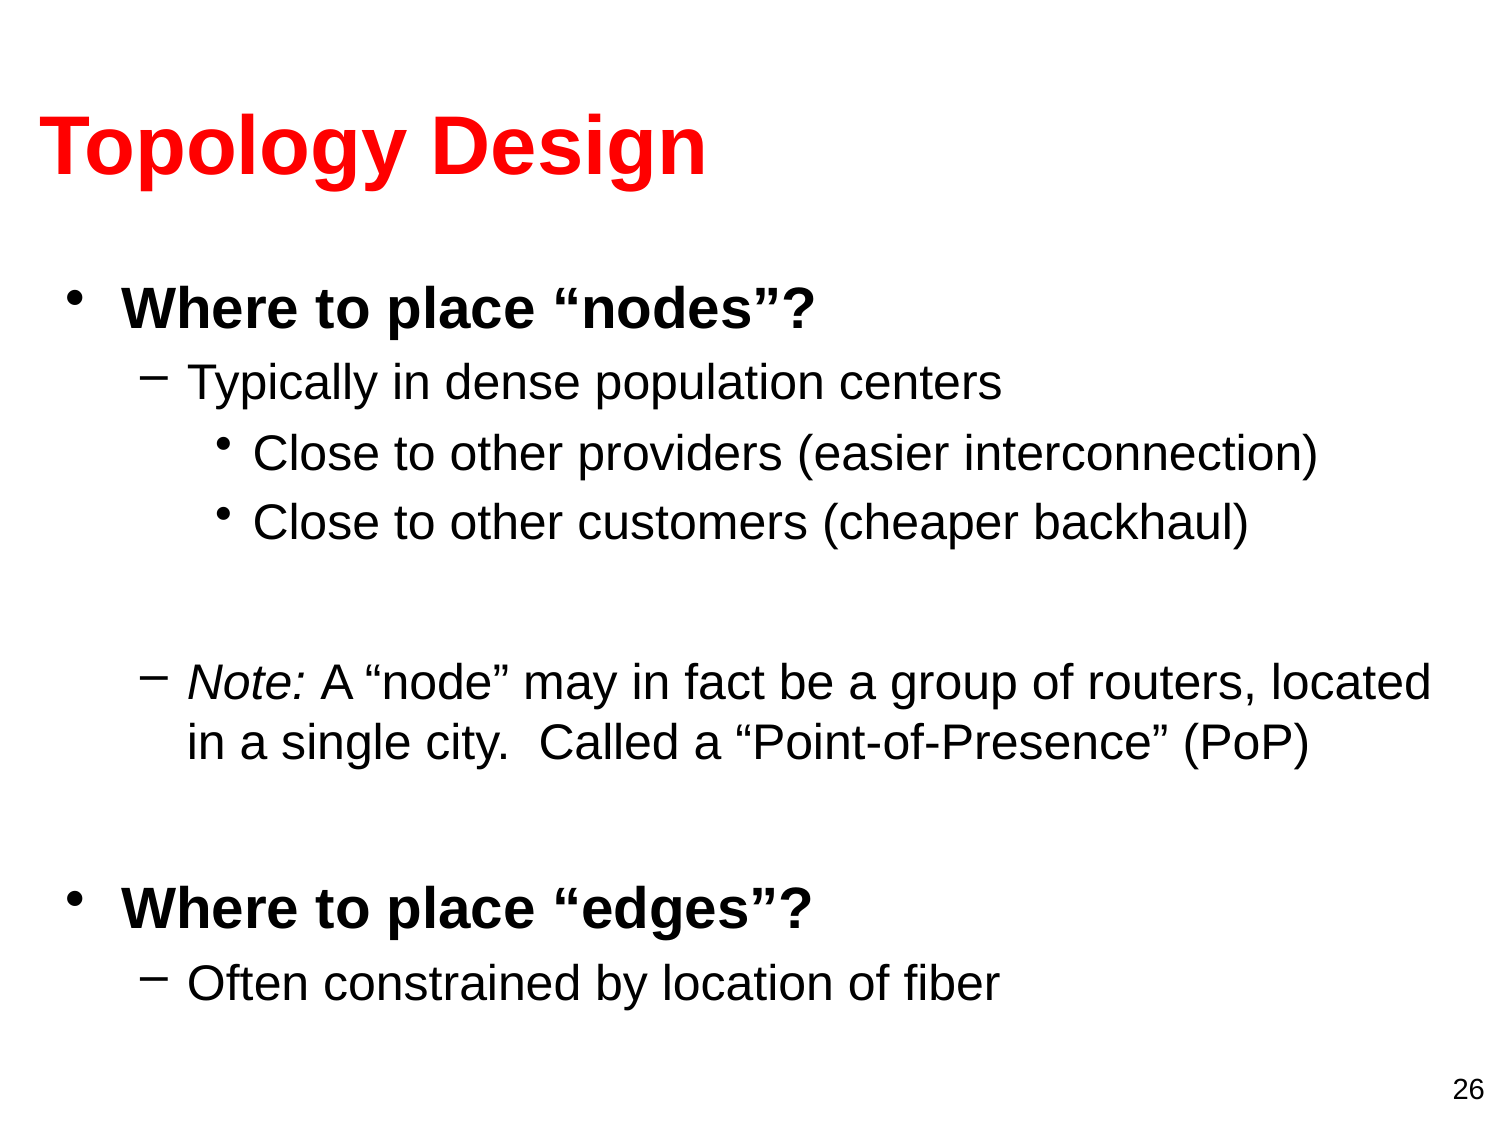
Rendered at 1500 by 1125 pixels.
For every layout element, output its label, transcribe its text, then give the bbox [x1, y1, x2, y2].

list Where to place “nodes”? Typically in dense population centers Close to other providers (easier interconnection) Close to other customers (cheaper backhaul) Note: A “node” may in fact be a group of routers, located in a single city. Called a “Point-of-Presence” (PoP) Where to place “edges”? Often constrained by location of fiber [49, 262, 1476, 1006]
title Topology Design [24, 47, 1463, 236]
slide_number 26 [1149, 1062, 1500, 1101]
